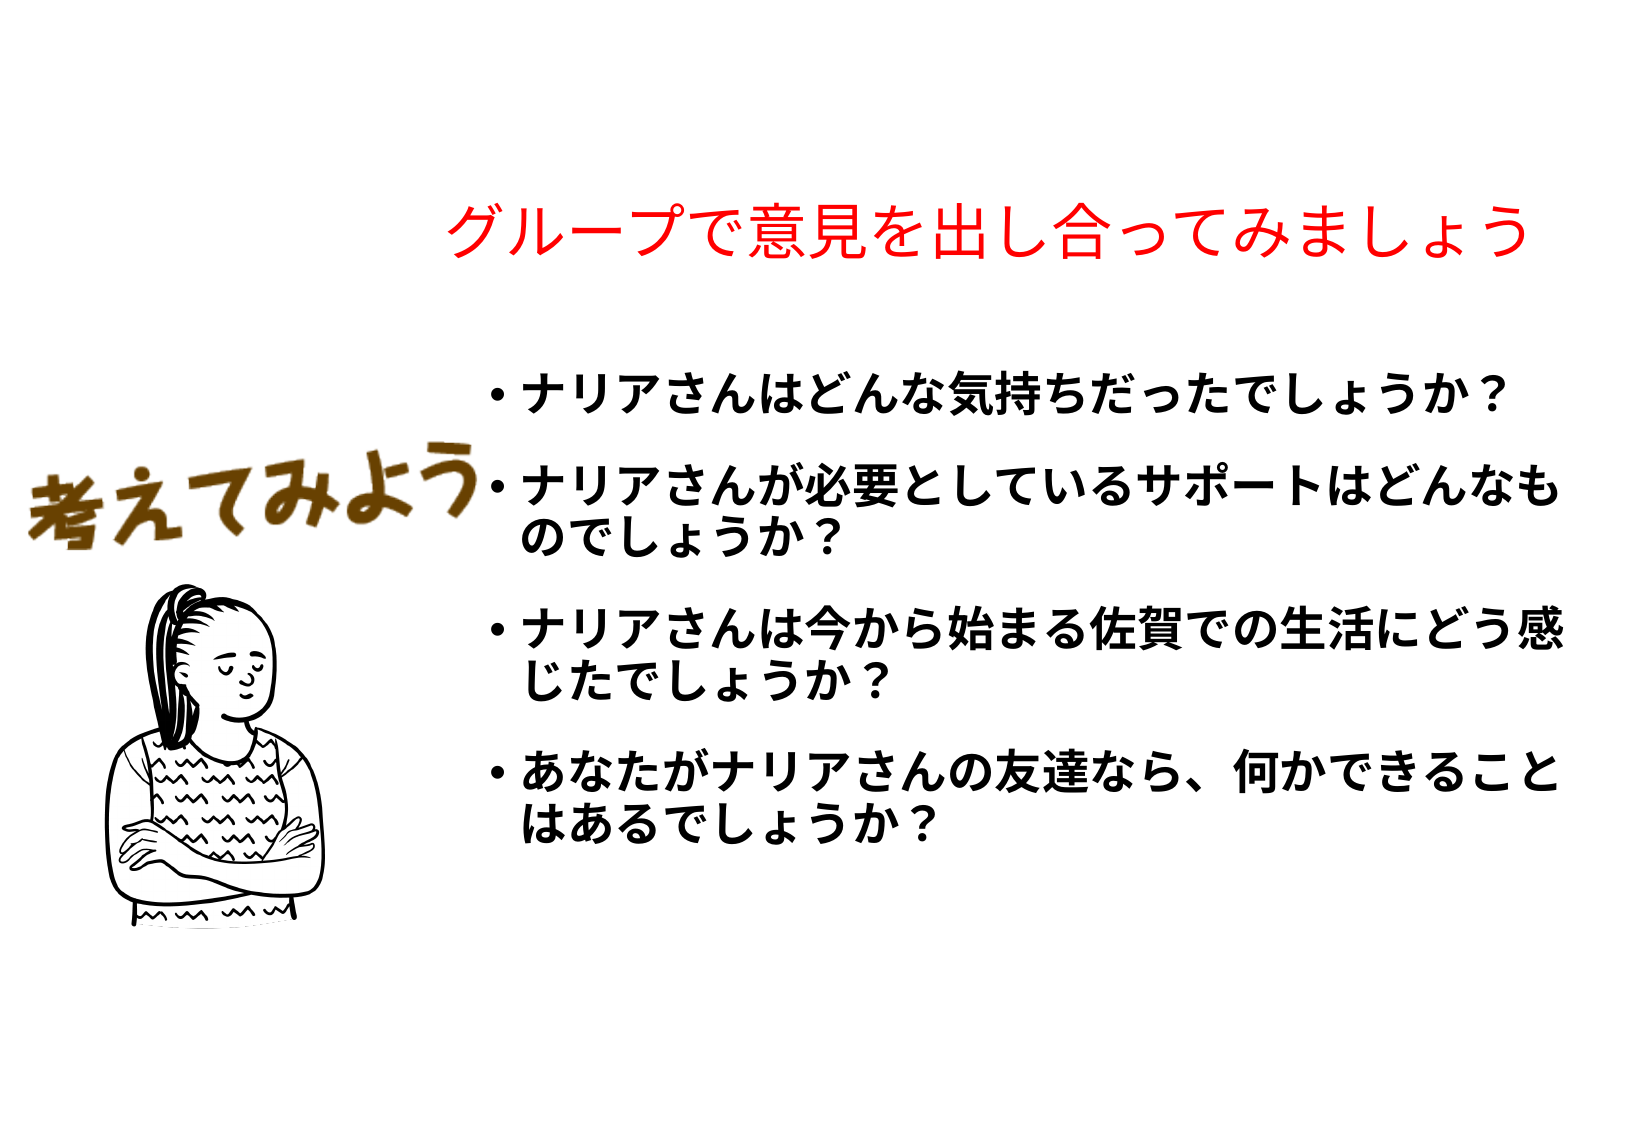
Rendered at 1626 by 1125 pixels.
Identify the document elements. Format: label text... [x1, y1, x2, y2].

picture [93, 575, 335, 940]
picture [27, 441, 478, 551]
text_box ナリアさんはどんな気持ちだったでしょうか？ ナリアさんが必要としているサポートはどんなものでしょうか？ ナリアさんは今から始まる佐賀での生活にどう感じたでしょうか？ あなたがナリアさんの友達なら、何かできることはあるでしょうか？ [477, 364, 1578, 945]
text_box グループで意見を出し合ってみましょう [432, 130, 1562, 340]
